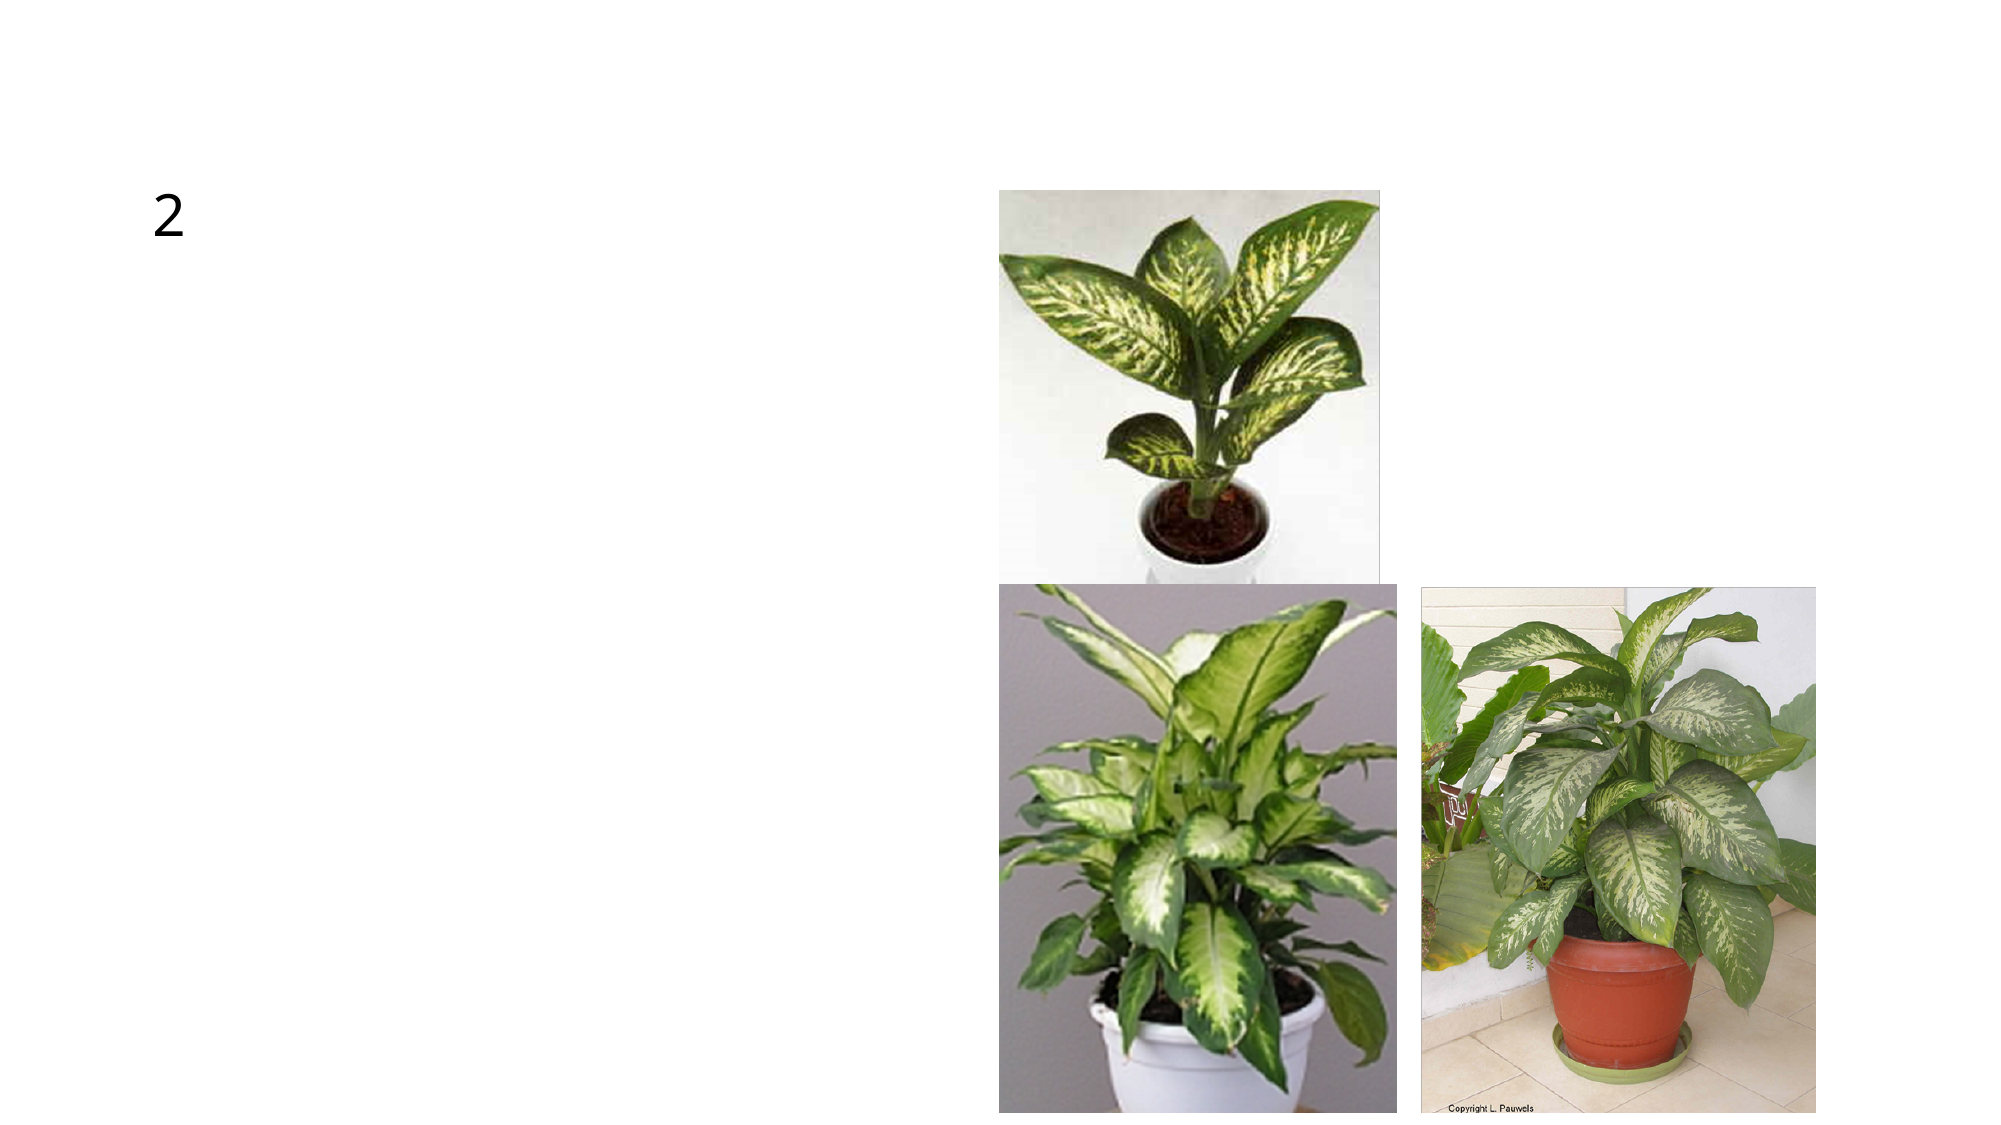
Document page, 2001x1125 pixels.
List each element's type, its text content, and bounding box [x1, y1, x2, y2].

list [999, 190, 1816, 1113]
title 2 [137, 59, 1863, 278]
